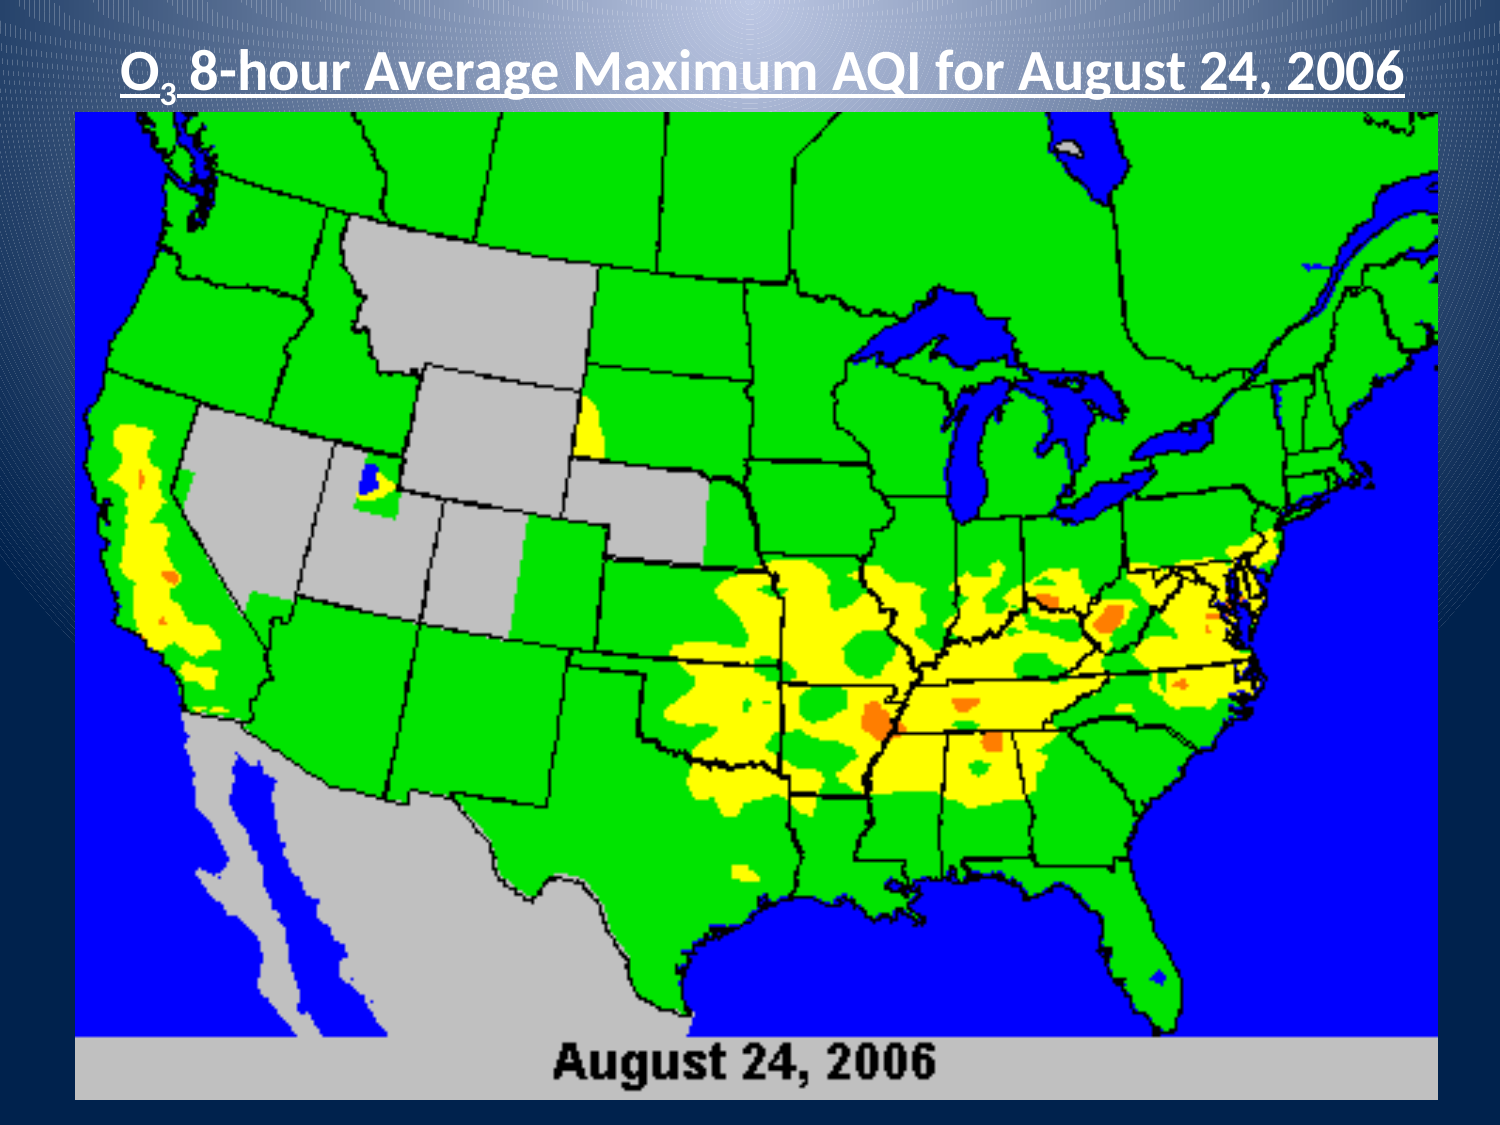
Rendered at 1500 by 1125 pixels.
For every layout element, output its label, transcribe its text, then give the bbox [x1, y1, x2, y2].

text_box O3 8-hour Average Maximum AQI for August 24, 2006 [75, 24, 1450, 113]
picture [74, 112, 1438, 1101]
